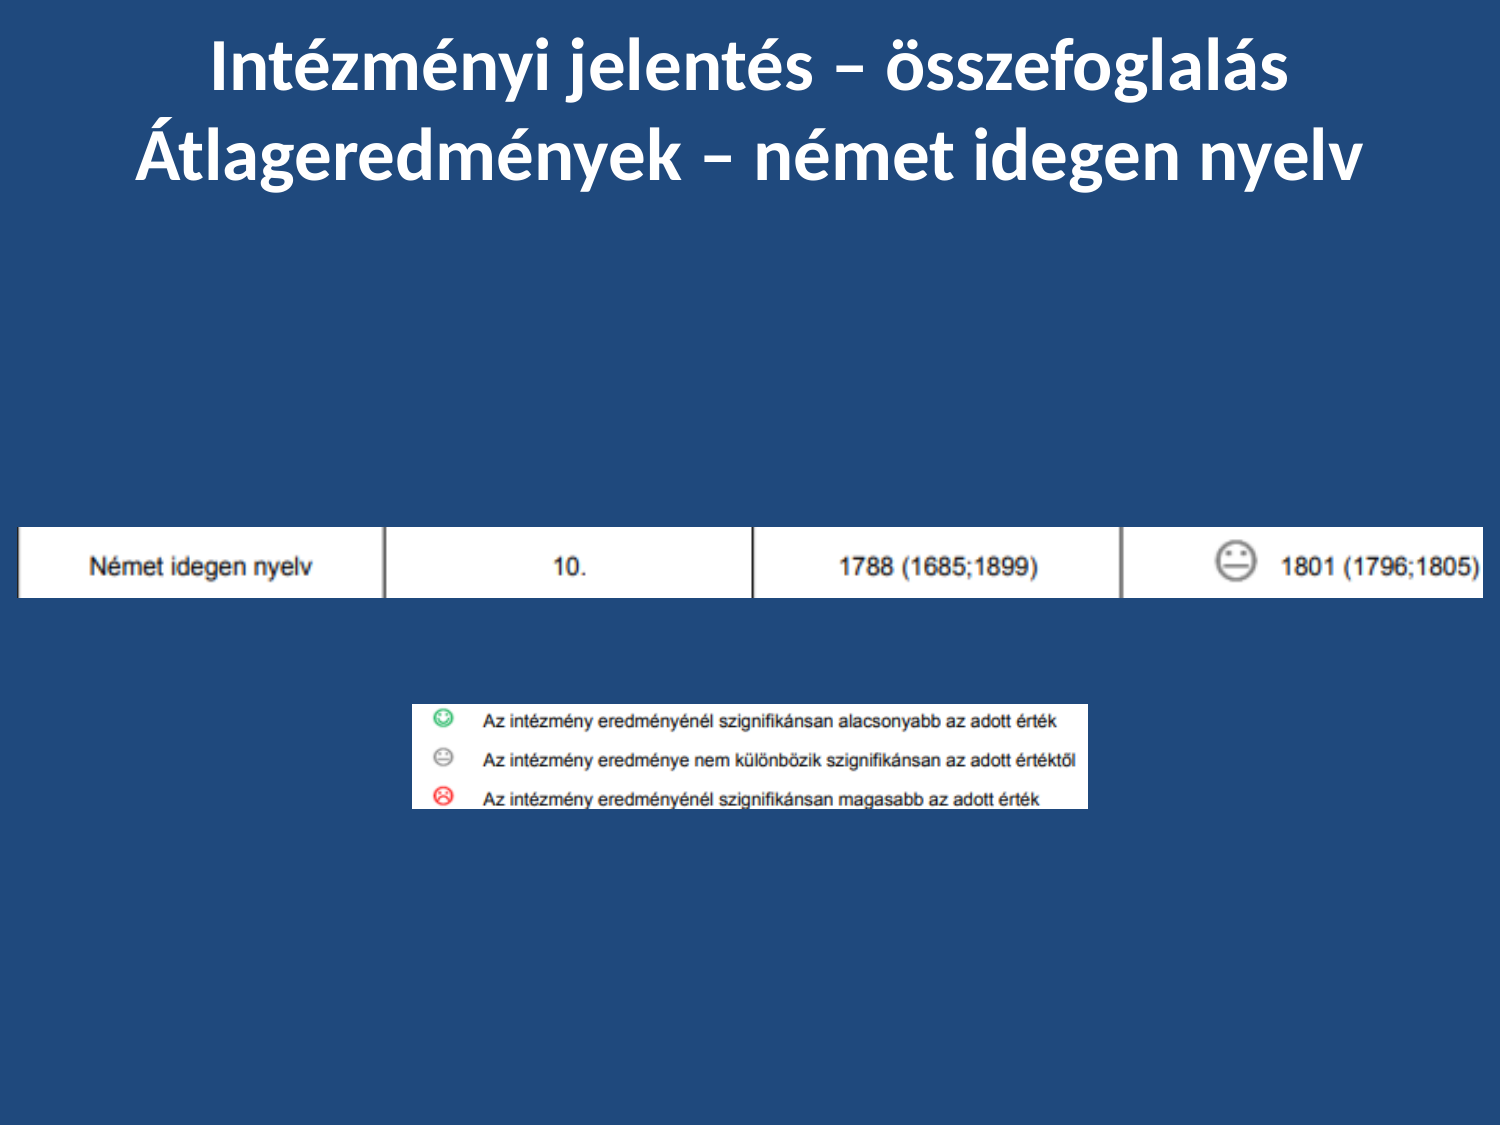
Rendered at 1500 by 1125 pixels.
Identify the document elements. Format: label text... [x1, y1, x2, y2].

picture [412, 703, 1088, 810]
title Intézményi jelentés – összefoglalás Átlageredmények – német idegen nyelv [74, 11, 1426, 200]
picture [17, 526, 1483, 599]
